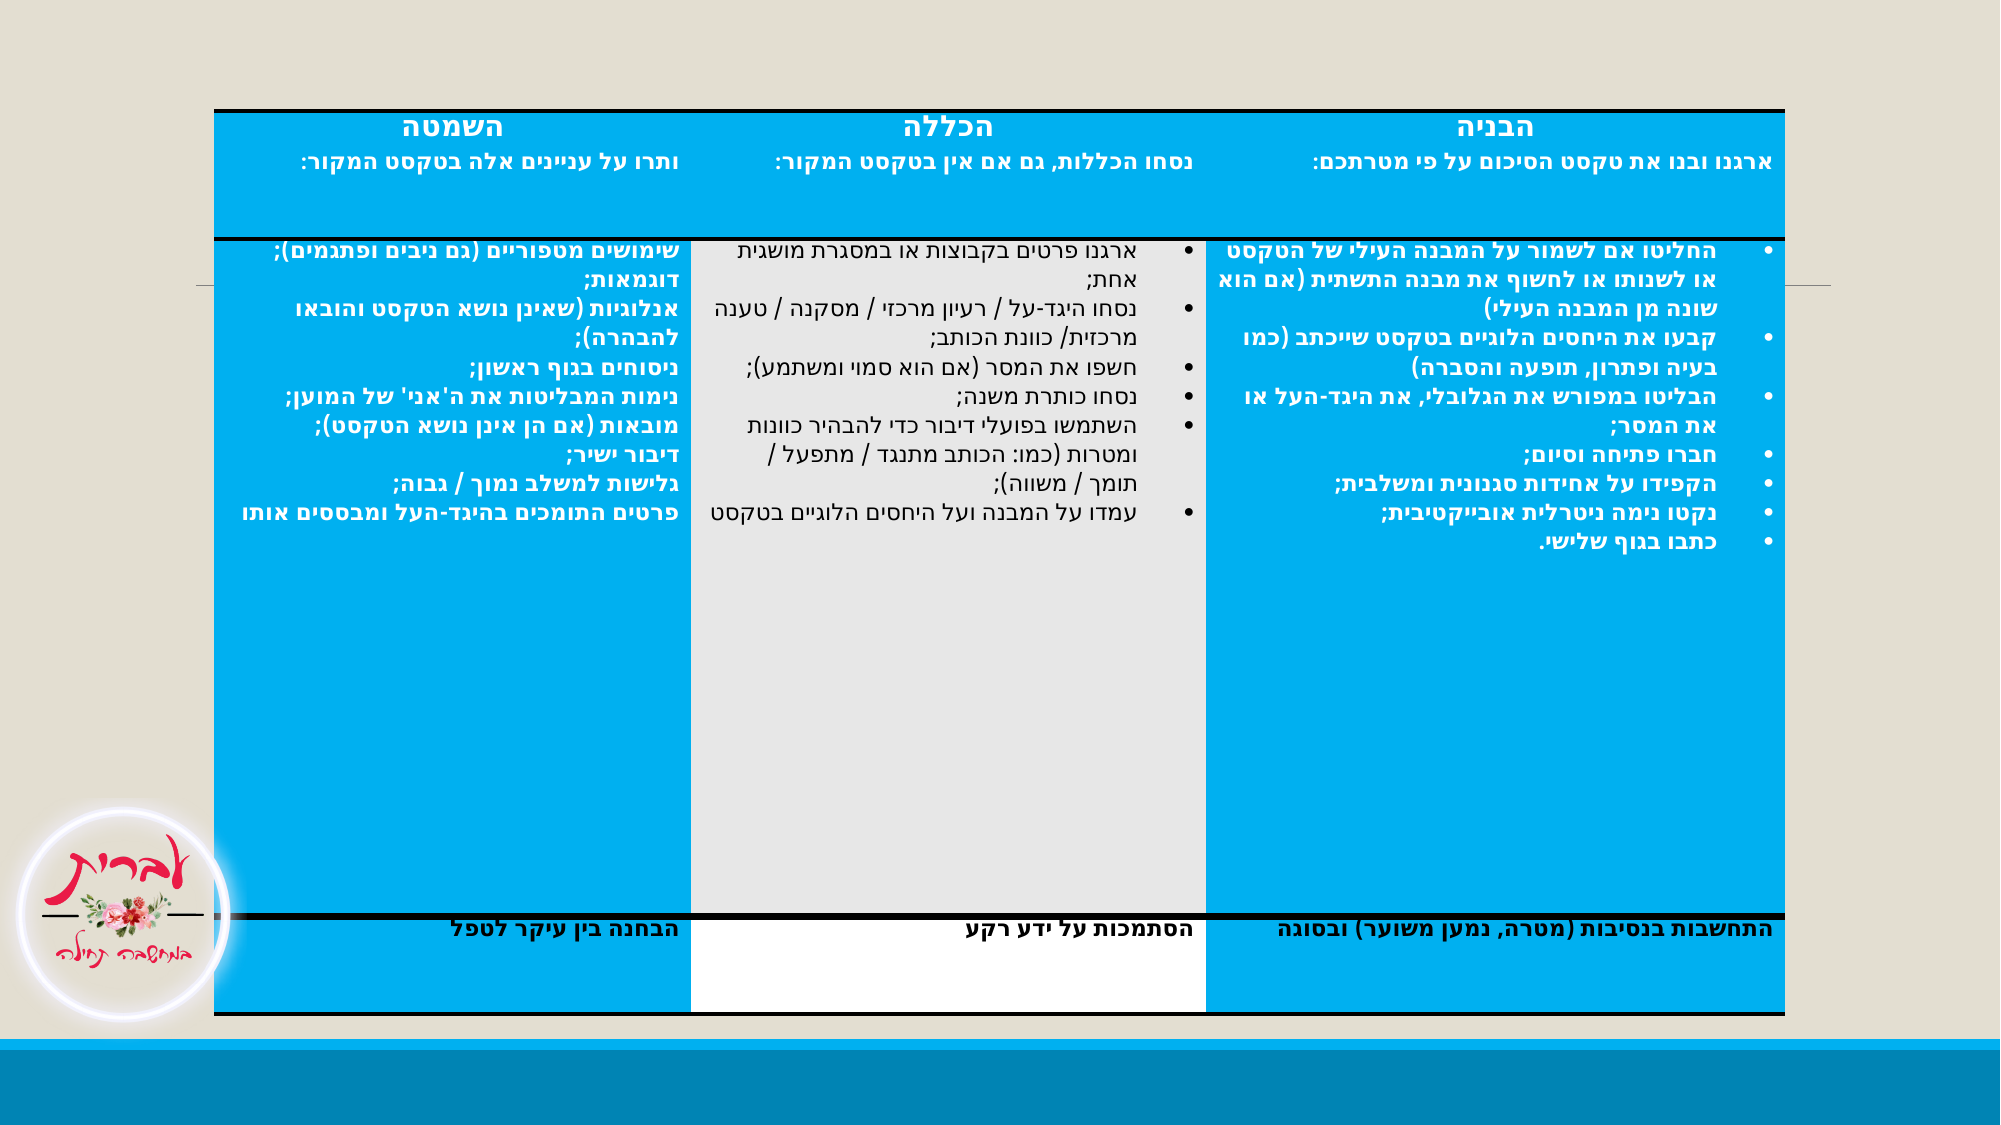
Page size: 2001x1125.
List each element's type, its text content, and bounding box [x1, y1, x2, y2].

table_cell התחשבות בנסיבות (מטרה, נמען משוער) ובסוגה [1206, 920, 1785, 1012]
table_cell ארגנו פרטים בקבוצות או במסגרת מושגית אחת; נסחו היגד-על / רעיון מרכזי / מסקנה / טענה מרכזית/ כוונת הכותב; חשפו את המסר (אם הוא סמוי ומשתמע); נסחו כותרת משנה; השתמשו בפועלי דיבור כדי להבהיר כוונות ומטרות (כמו: הכותב מתנגד / מתפעל / תומך / משווה); עמדו על המבנה ועל היחסים הלוגיים בטקסט [691, 241, 1206, 913]
table_cell החליטו אם לשמור על המבנה העילי של הטקסט או לשנותו או לחשוף את מבנה התשתית (אם הוא שונה מן המבנה העילי) קבעו את היחסים הלוגיים בטקסט שייכתב (כמו בעיה ופתרון, תופעה והסברה) הבליטו במפורש את הגלובלי, את היגד-העל או את המסר; חברו פתיחה וסיום; הקפידו על אחידות סגנונית ומשלבית; נקטו נימה ניטרלית אובייקטיבית; כתבו בגוף שלישי. [1206, 241, 1785, 913]
table_header הבניה ארגנו ובנו את טקסט הסיכום על פי מטרתכם: [1206, 113, 1785, 237]
table_header הכללה נסחו הכללות, גם אם אין בטקסט המקור: [691, 113, 1206, 237]
table_cell שימושים מטפוריים (גם ניבים ופתגמים); דוגמאות; אנלוגיות (שאינן נושא הטקסט והובאו להבהרה); ניסוחים בגוף ראשון; נימות המבליטות את ה'אני' של המוען; מובאות (אם הן אינן נושא הטקסט); דיבור ישיר; גלישות למשלב נמוך / גבוה; פרטים התומכים בהיגד-העל ומבססים אותו [214, 241, 691, 913]
picture [0, 798, 248, 1038]
table_cell הבחנה בין עיקר לטפל [255, 920, 691, 1012]
table_header השמטה ותרו על עניינים אלה בטקסט המקור: [214, 113, 691, 237]
table_cell הסתמכות על ידע רקע [691, 920, 1206, 1012]
